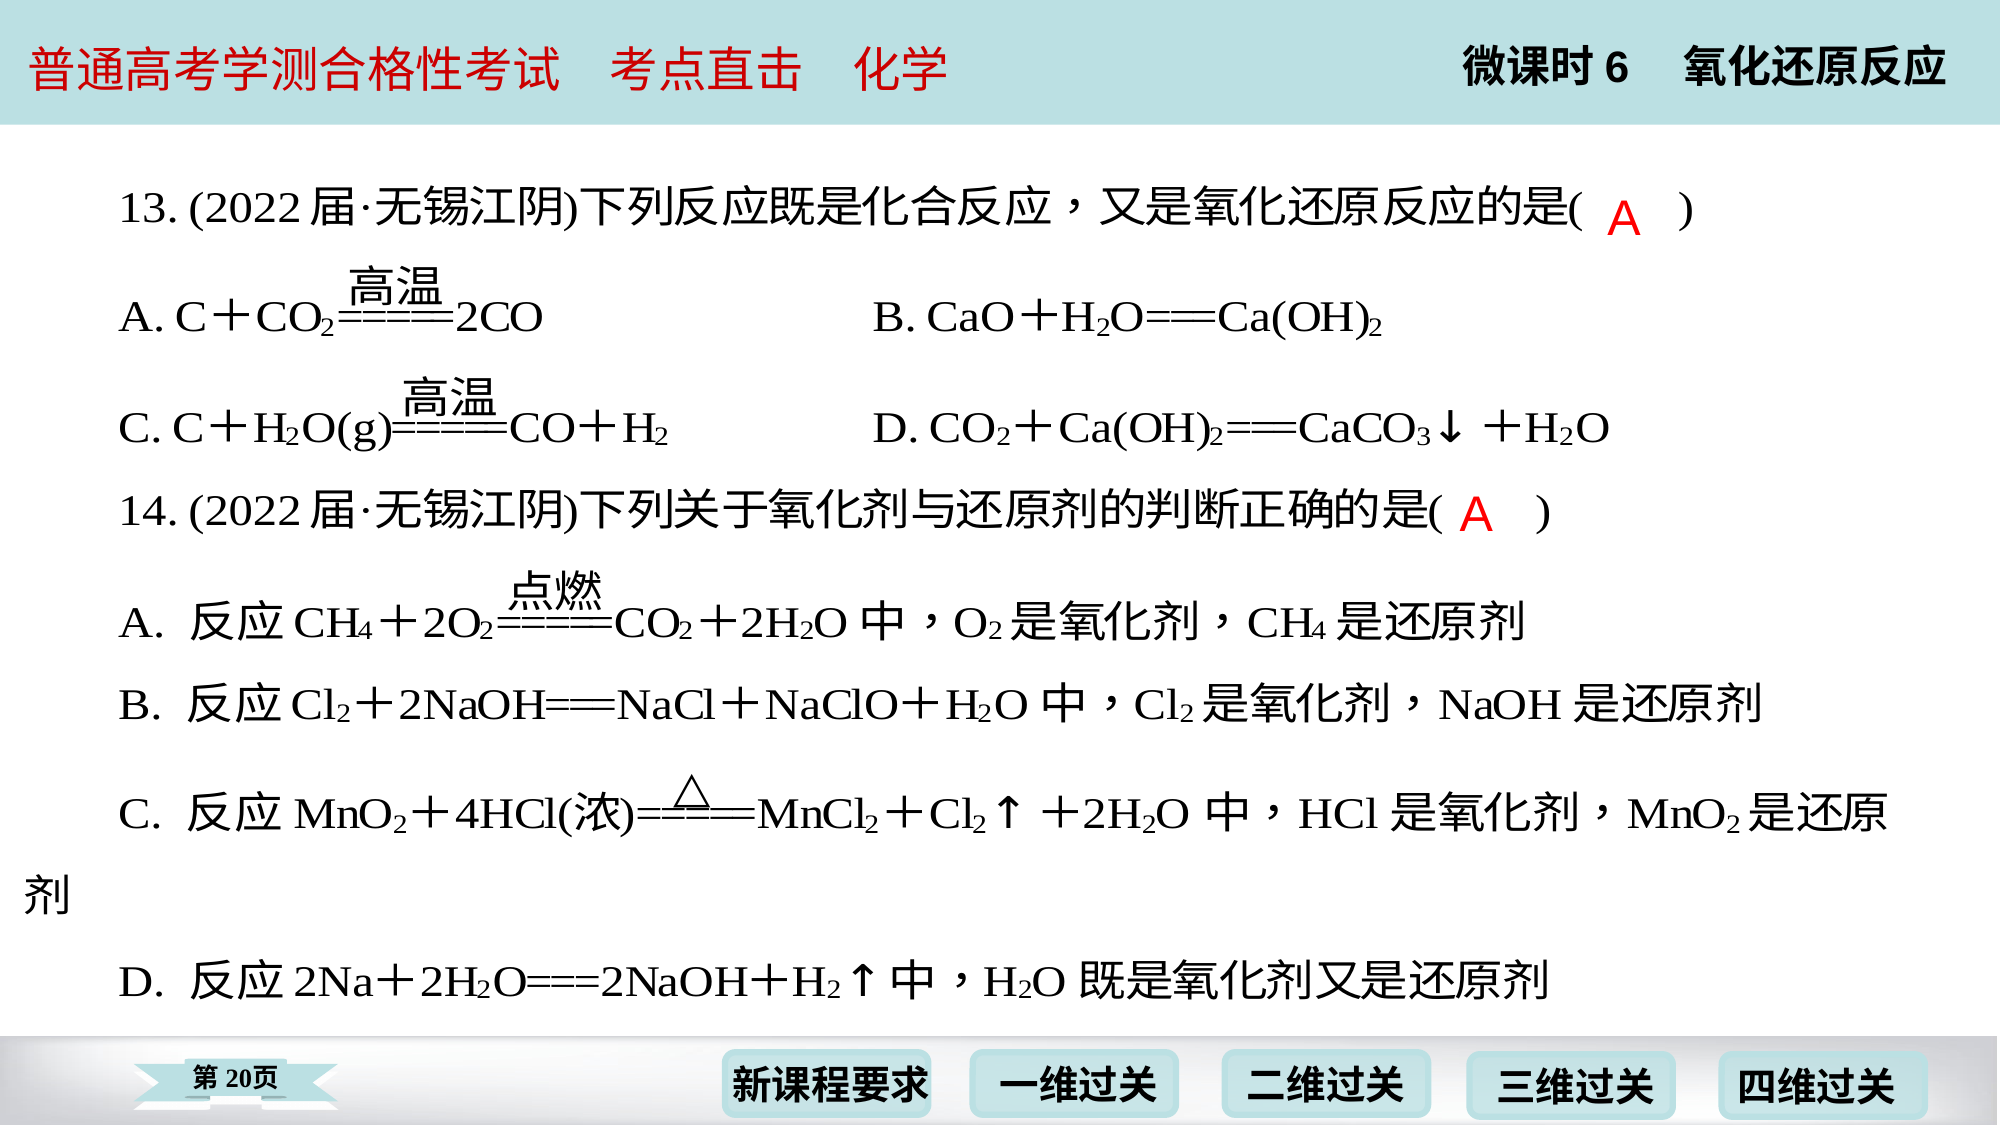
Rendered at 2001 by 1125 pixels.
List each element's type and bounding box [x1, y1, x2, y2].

picture [0, 178, 2000, 1125]
